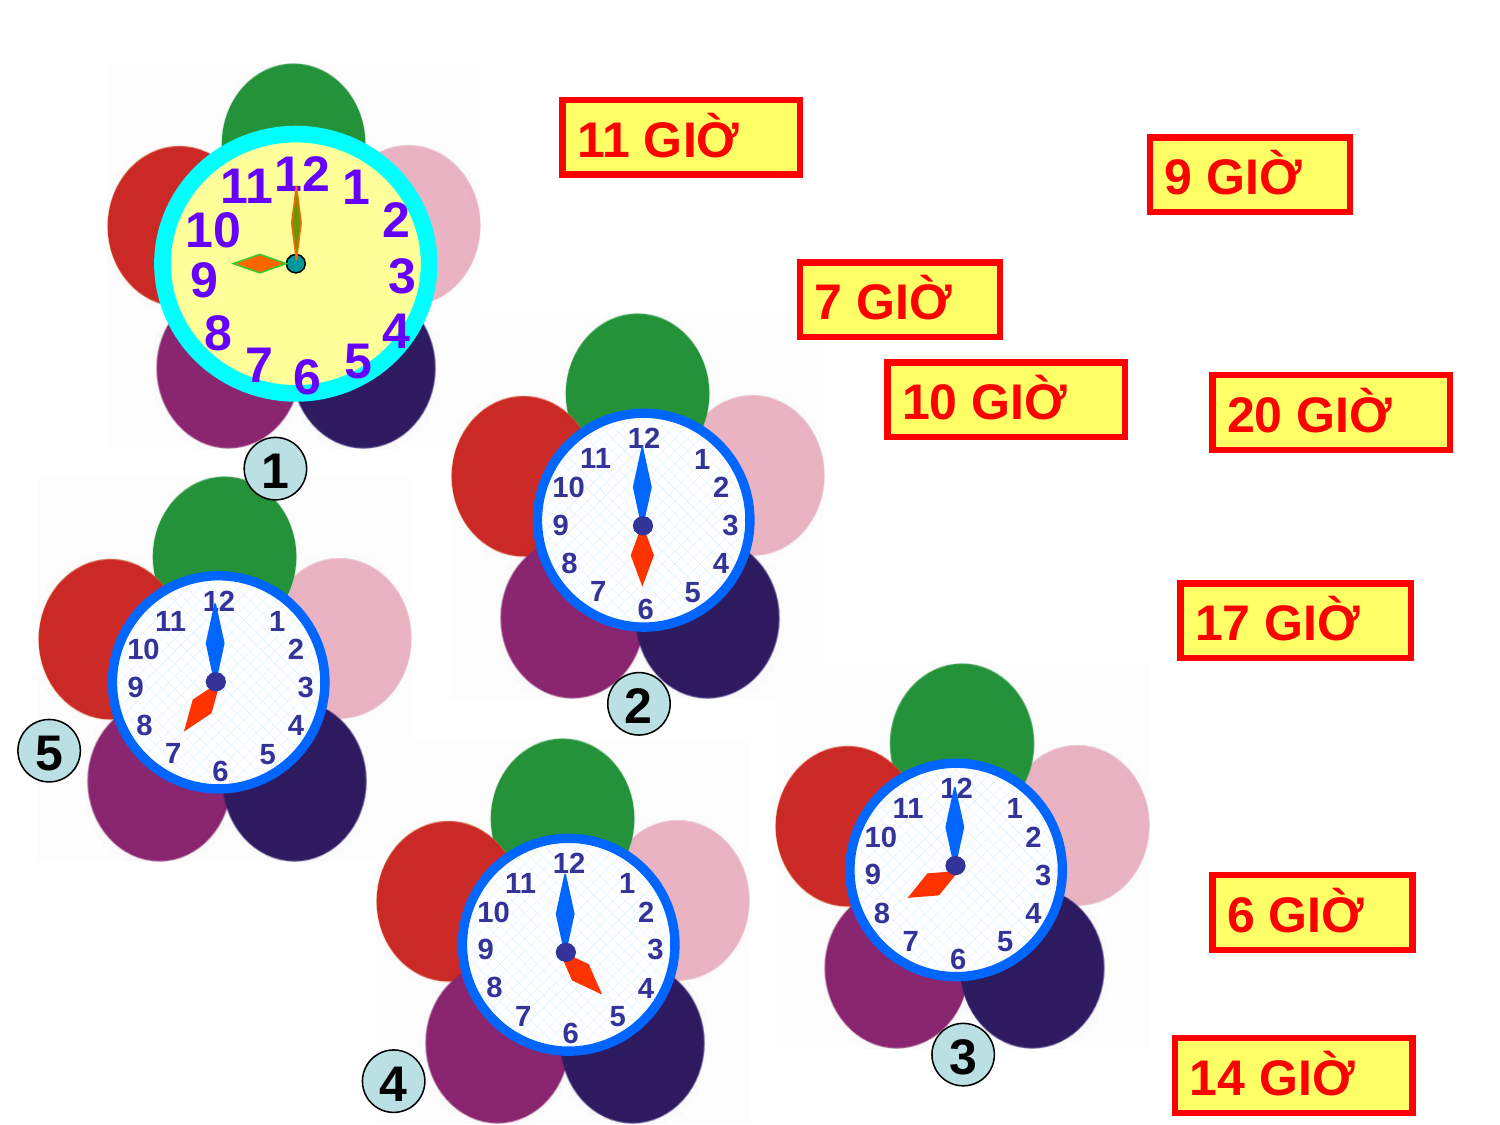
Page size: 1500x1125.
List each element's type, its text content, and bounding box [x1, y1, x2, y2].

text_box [774, 662, 1151, 1051]
text_box 4 [362, 1062, 369, 1101]
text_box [449, 312, 826, 701]
text_box 2 [608, 710, 670, 735]
text_box 7 GIỜ [800, 262, 1000, 338]
text_box 1 [244, 459, 307, 473]
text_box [162, 133, 432, 413]
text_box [112, 574, 326, 796]
text_box 9 GIỜ [1149, 137, 1350, 213]
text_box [849, 762, 1063, 984]
text_box 5 [17, 724, 32, 777]
text_box 3 [932, 1059, 995, 1086]
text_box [537, 412, 751, 634]
text_box 6 GIỜ [1212, 874, 1413, 950]
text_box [374, 737, 751, 1125]
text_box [106, 62, 482, 451]
text_box 14 GIỜ [1174, 1038, 1413, 1113]
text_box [462, 837, 676, 1058]
text_box 11 GIỜ [562, 99, 800, 175]
text_box 17 GIỜ [1180, 583, 1411, 659]
text_box 10 GIỜ [887, 362, 1125, 438]
text_box 20 GIỜ [1212, 374, 1450, 450]
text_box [37, 474, 413, 863]
